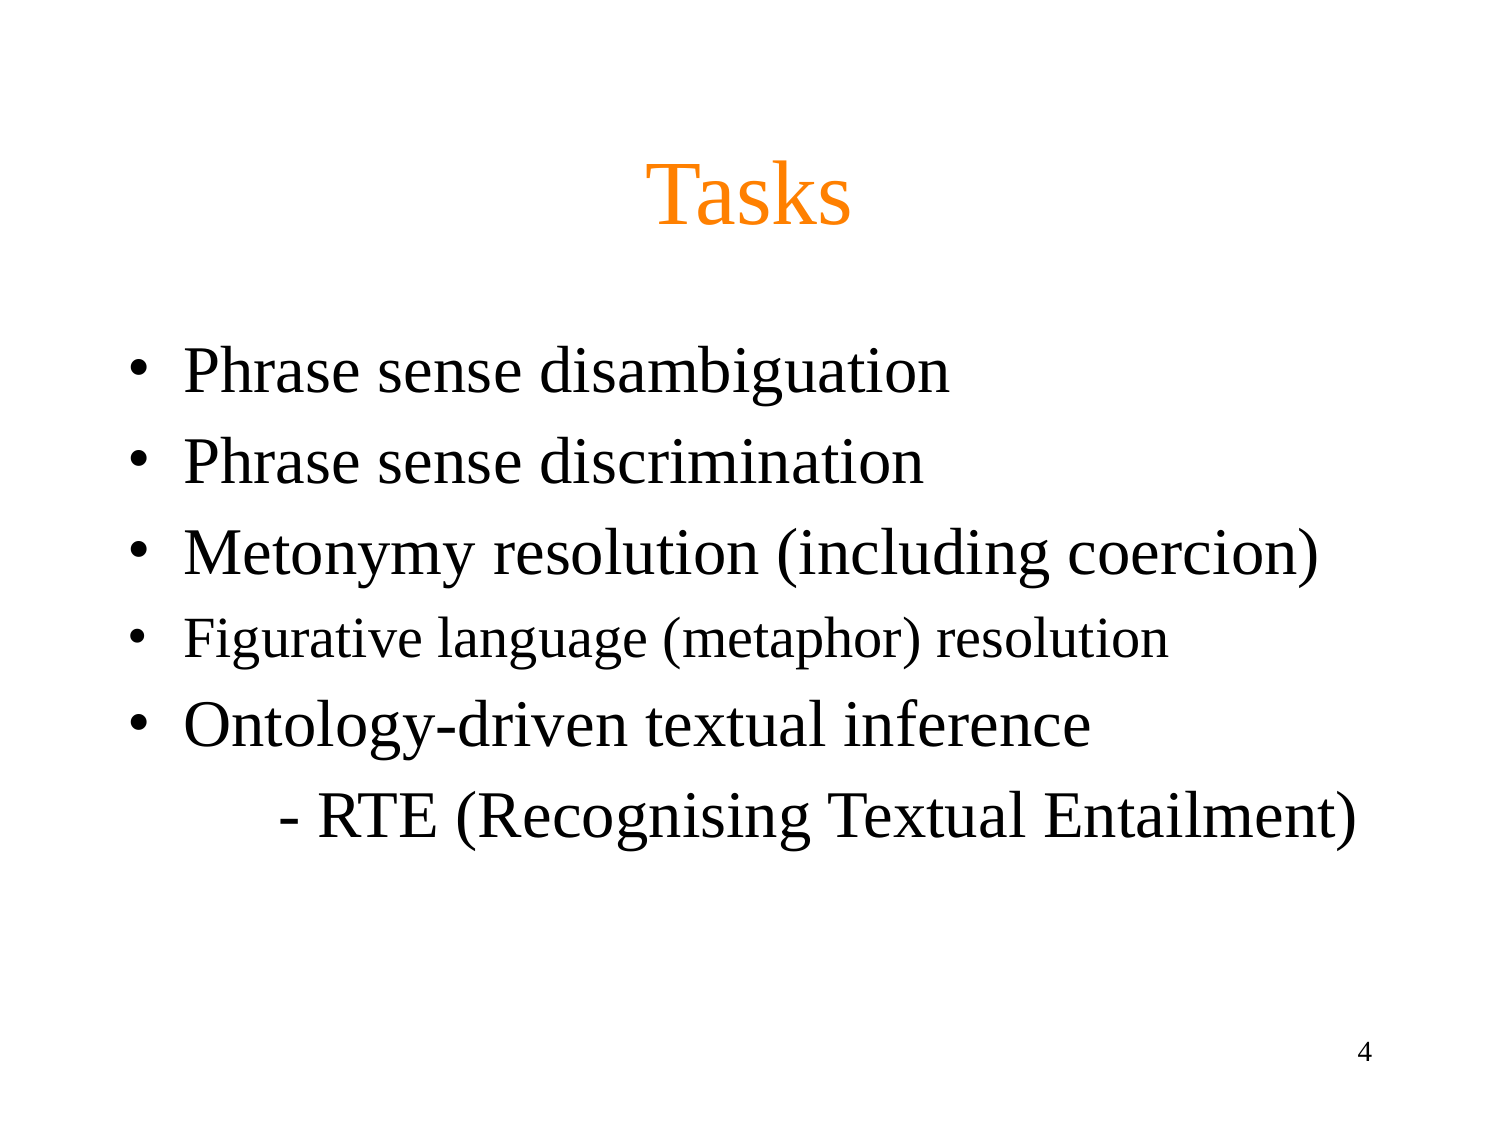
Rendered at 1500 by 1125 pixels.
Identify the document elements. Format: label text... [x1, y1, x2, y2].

slide_number 4 [1074, 1024, 1388, 1100]
title Tasks [112, 99, 1388, 288]
list Phrase sense disambiguation Phrase sense discrimination Metonymy resolution (including coercion) Figurative language (metaphor) resolution Ontology-driven textual inference - RTE (Recognising Textual Entailment) [112, 324, 1388, 1000]
